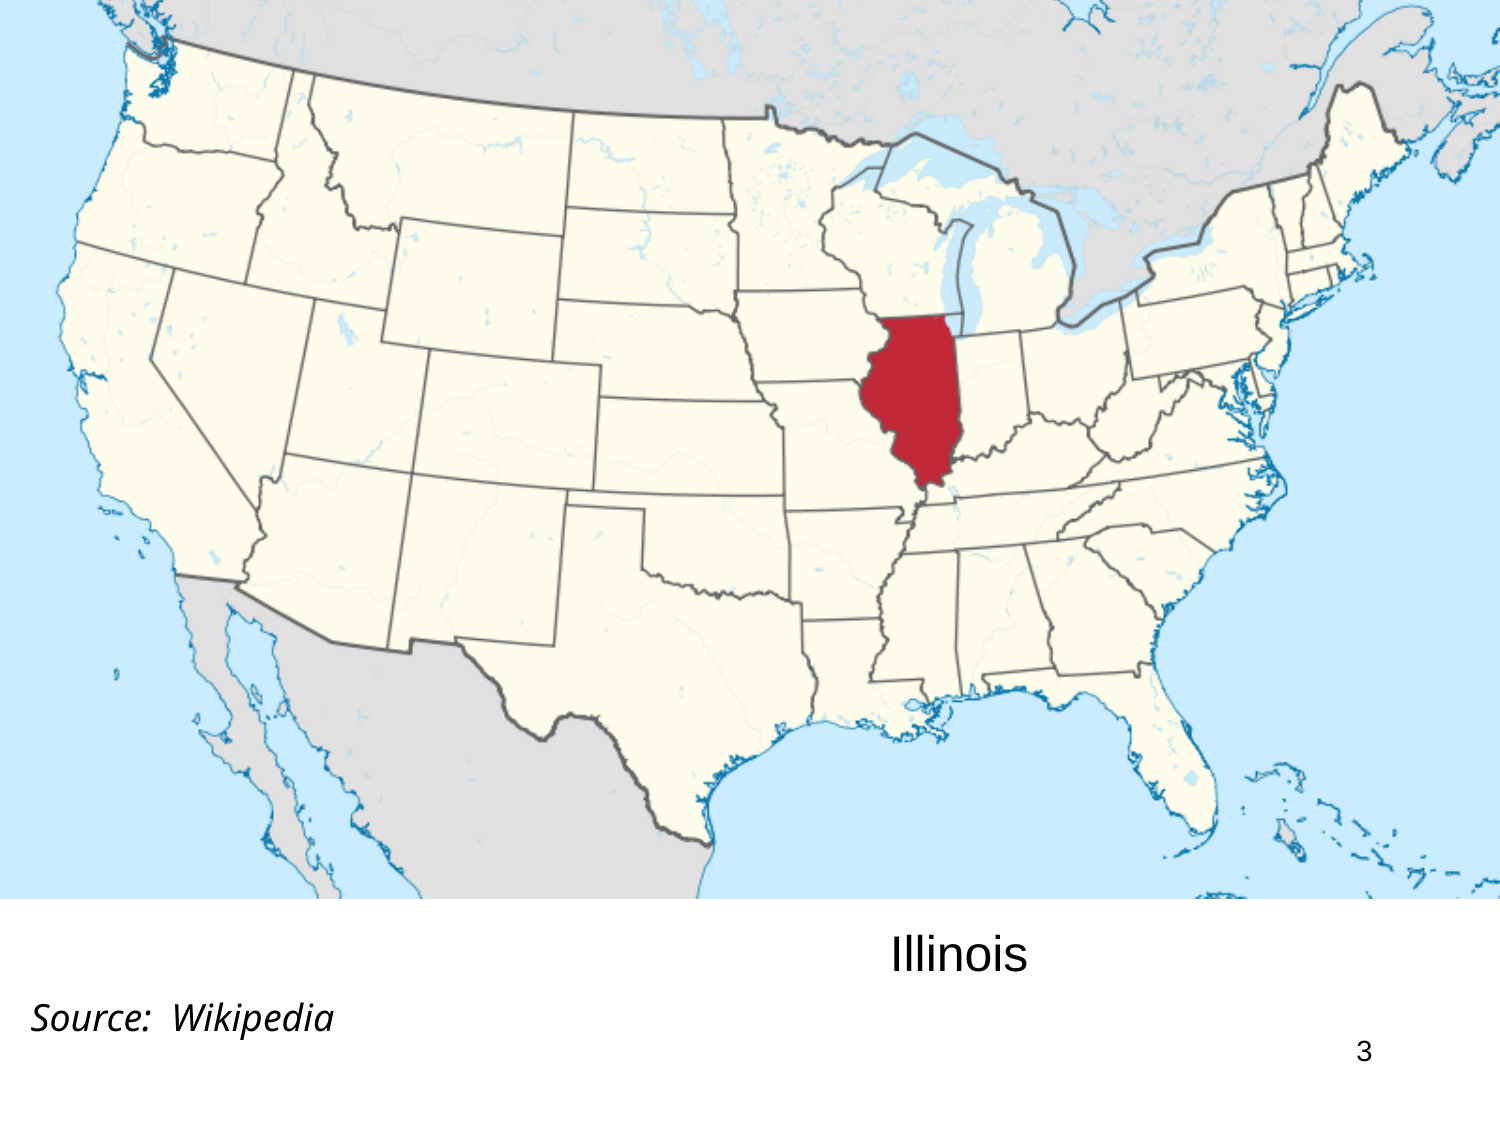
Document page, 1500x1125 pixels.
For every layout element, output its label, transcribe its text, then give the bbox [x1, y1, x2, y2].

slide_number 3 [1074, 1024, 1388, 1101]
text_box Source: Wikipedia [15, 987, 359, 1047]
picture [0, 0, 1500, 899]
text_box Illinois [874, 914, 1100, 990]
